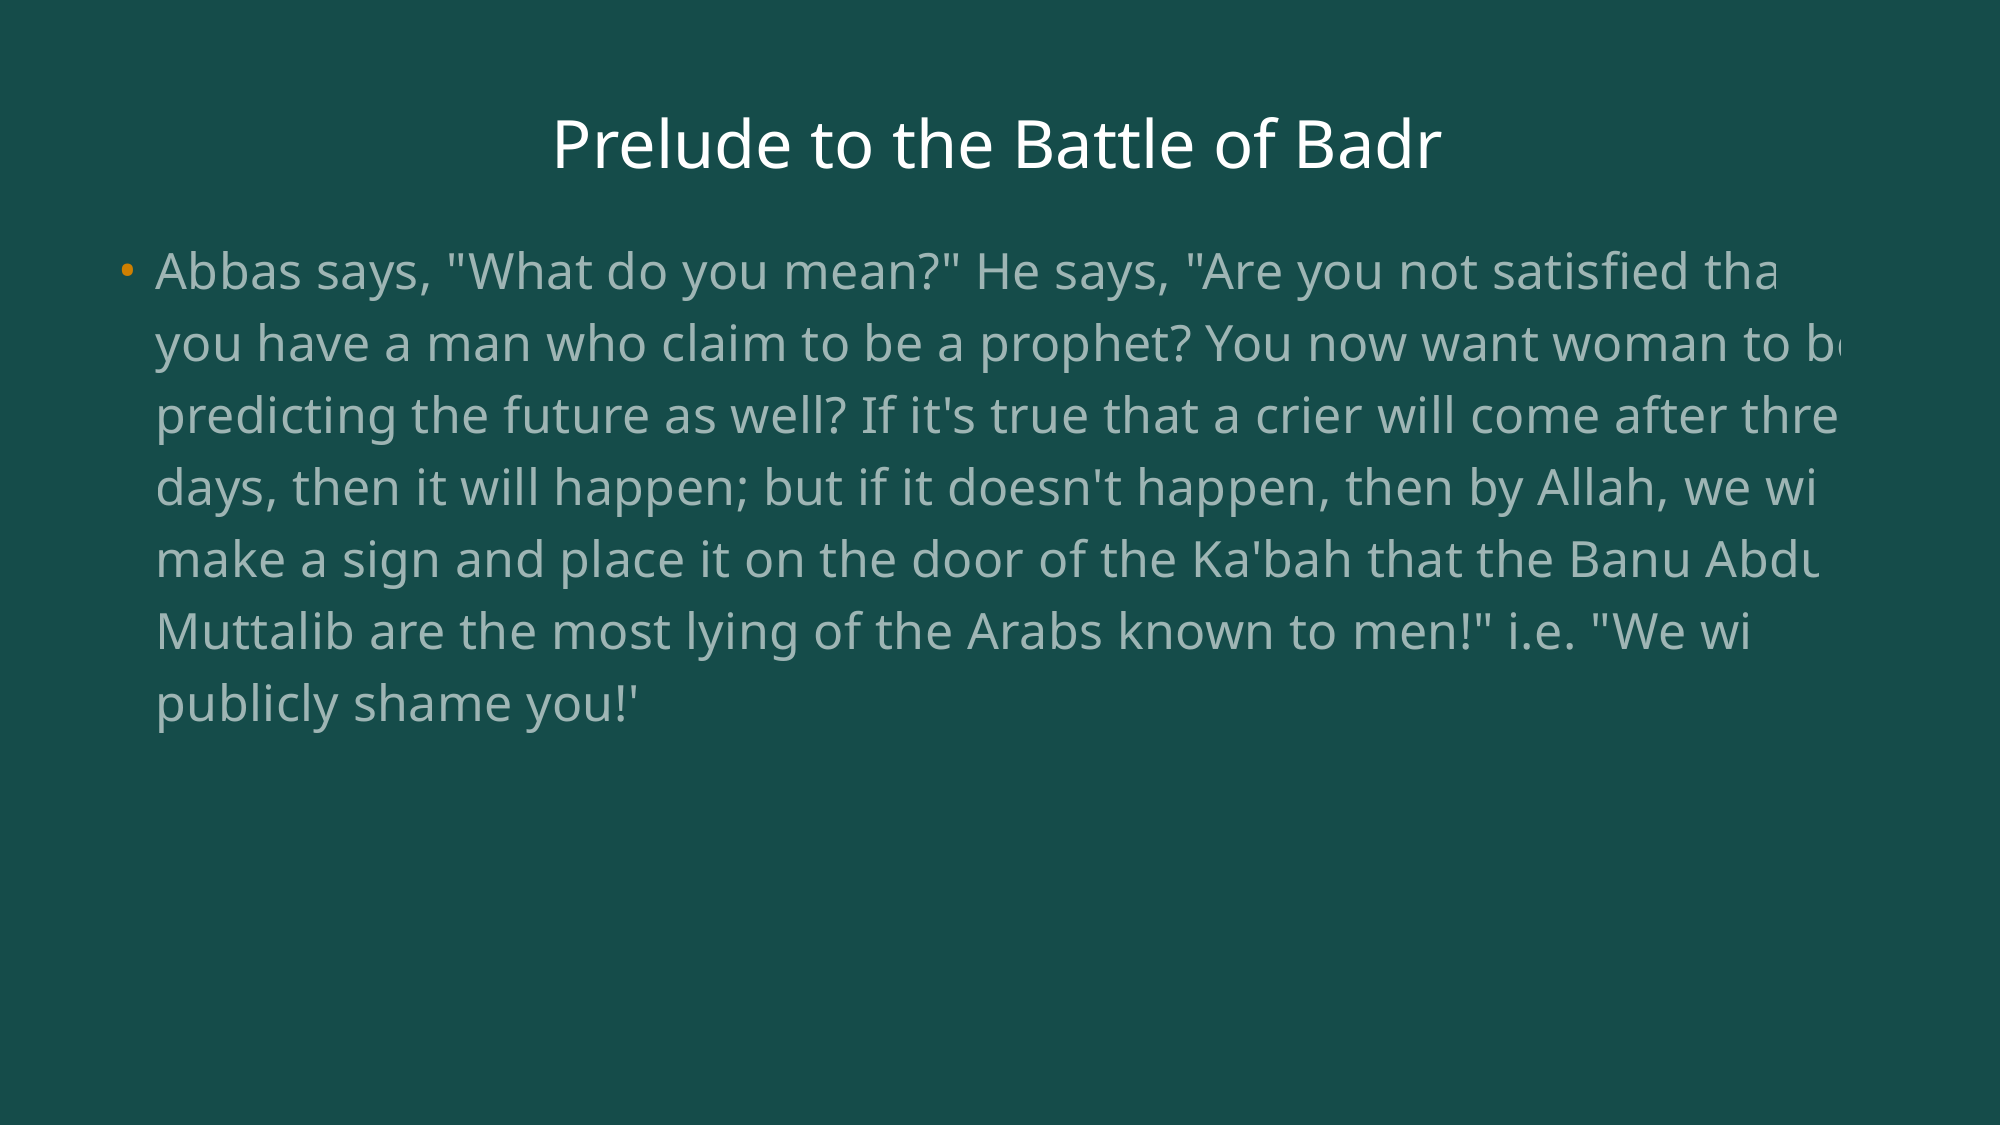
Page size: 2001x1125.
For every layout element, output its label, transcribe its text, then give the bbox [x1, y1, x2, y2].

title Prelude to the Battle of Badr [118, 101, 1878, 227]
list Abbas says, "What do you mean?" He says, "Are you not satisfied that you have a man who claim to be a prophet? You now want woman to be predicting the future as well? If it's true that a crier will come after three days, then it will happen; but if it doesn't happen, then by Allah, we will make a sign and place it on the door of the Ka'bah that the Banu Abdul Muttalib are the most lying of the Arabs known to men!" i.e. "We will publicly shame you!" [118, 227, 1878, 947]
